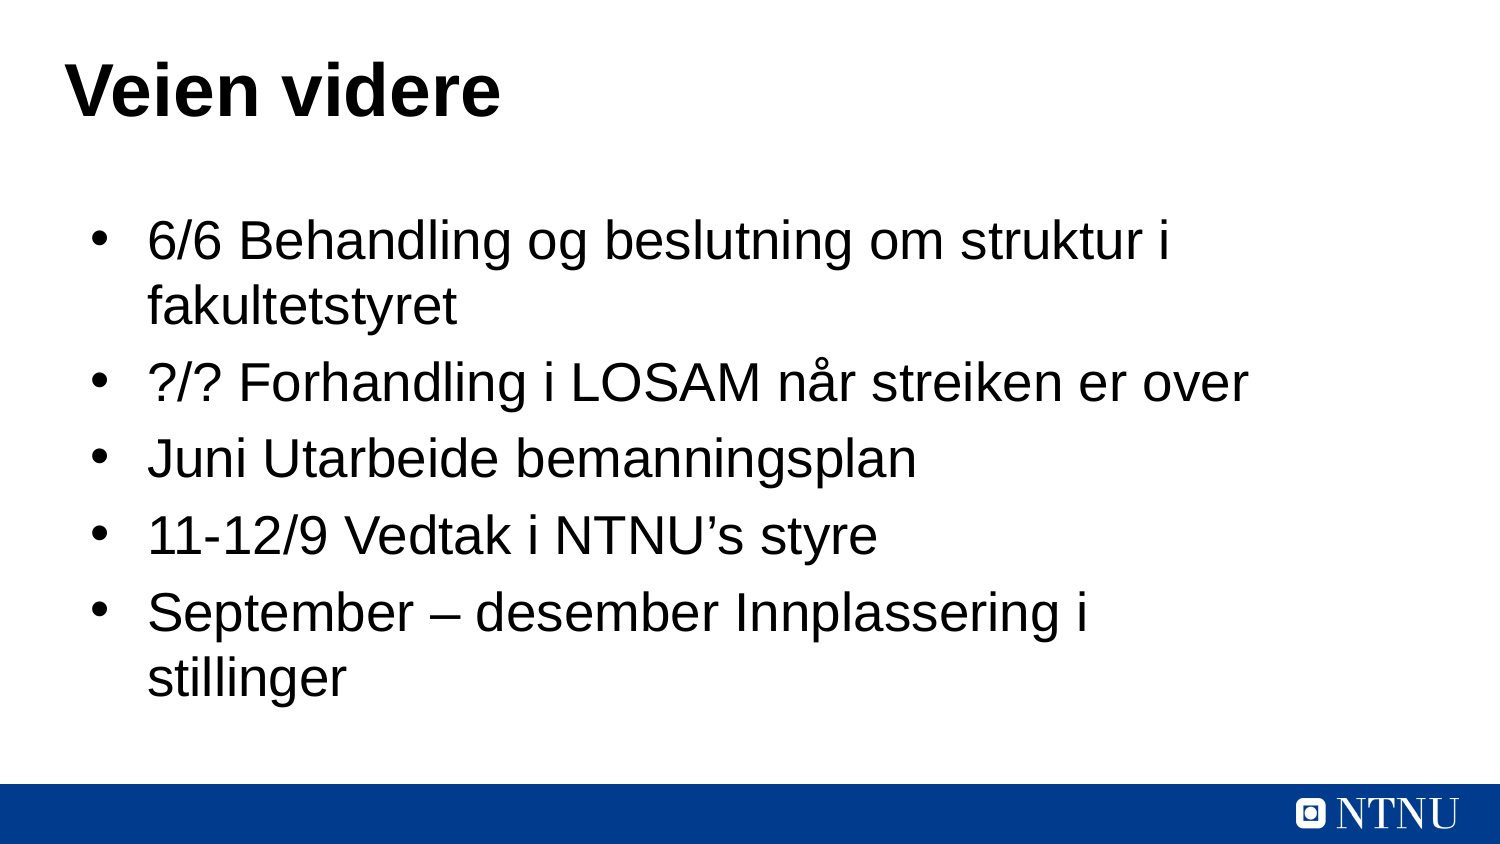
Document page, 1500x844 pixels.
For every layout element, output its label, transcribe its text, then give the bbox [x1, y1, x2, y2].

title Veien videre [49, 33, 1448, 140]
list 6/6 Behandling og beslutning om struktur i fakultetstyret ?/? Forhandling i LOSAM når streiken er over Juni Utarbeide bemanningsplan 11-12/9 Vedtak i NTNU’s styre September – desember Innplassering i stillinger [75, 196, 1289, 754]
picture [0, 784, 1500, 844]
